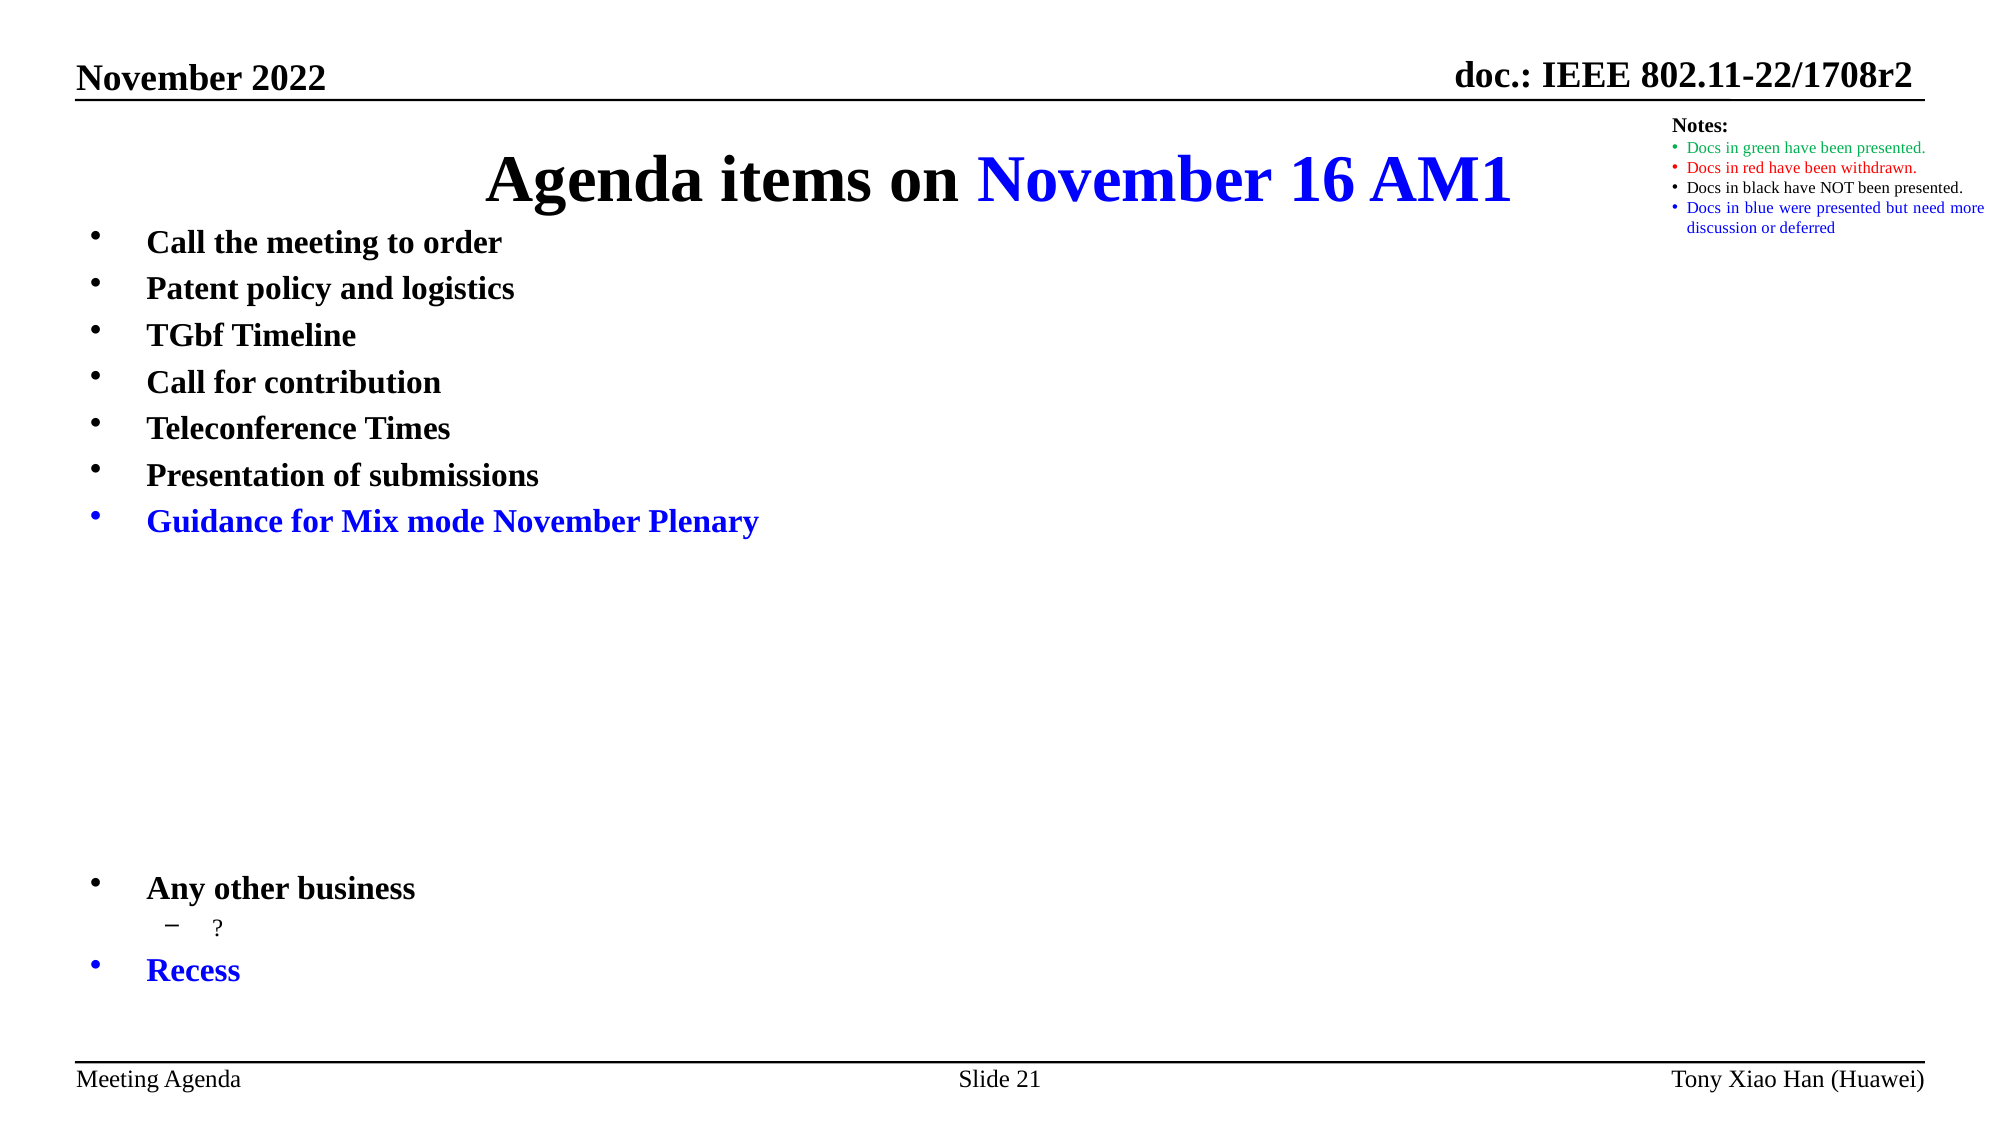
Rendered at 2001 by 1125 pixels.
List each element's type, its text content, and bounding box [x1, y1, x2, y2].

text_box Notes: Docs in green have been presented. Docs in red have been withdrawn. Docs in black have NOT been presented. Docs in blue were presented but need more discussion or deferred [1657, 104, 2000, 246]
text_box Agenda items on November 16 AM1 [362, 87, 1638, 212]
text_box Call the meeting to order Patent policy and logistics TGbf Timeline Call for contribution Teleconference Times Presentation of submissions Guidance for Mix mode November Plenary Any other business ? Recess [75, 212, 1925, 1058]
